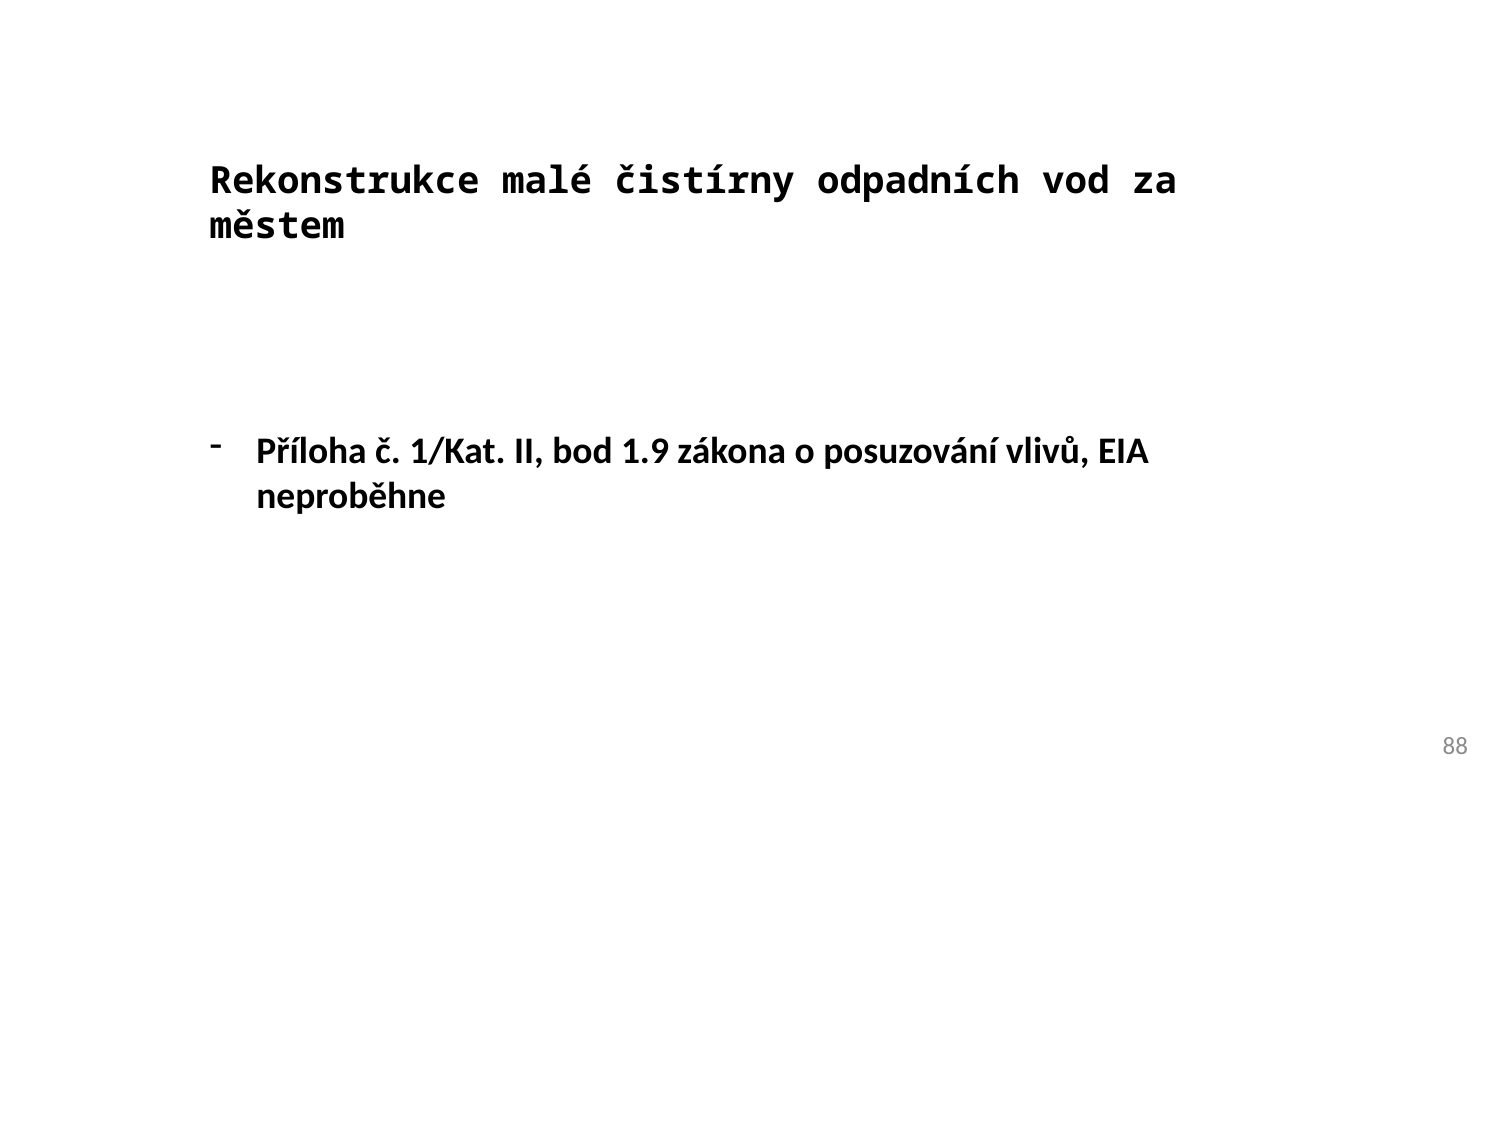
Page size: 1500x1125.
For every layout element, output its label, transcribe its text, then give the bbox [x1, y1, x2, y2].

text_box Rekonstrukce malé čistírny odpadních vod za městem Příloha č. 1/Kat. II, bod 1.9 zákona o posuzování vlivů, EIA neproběhne [194, 148, 1258, 524]
slide_number 88 [1133, 705, 1484, 784]
